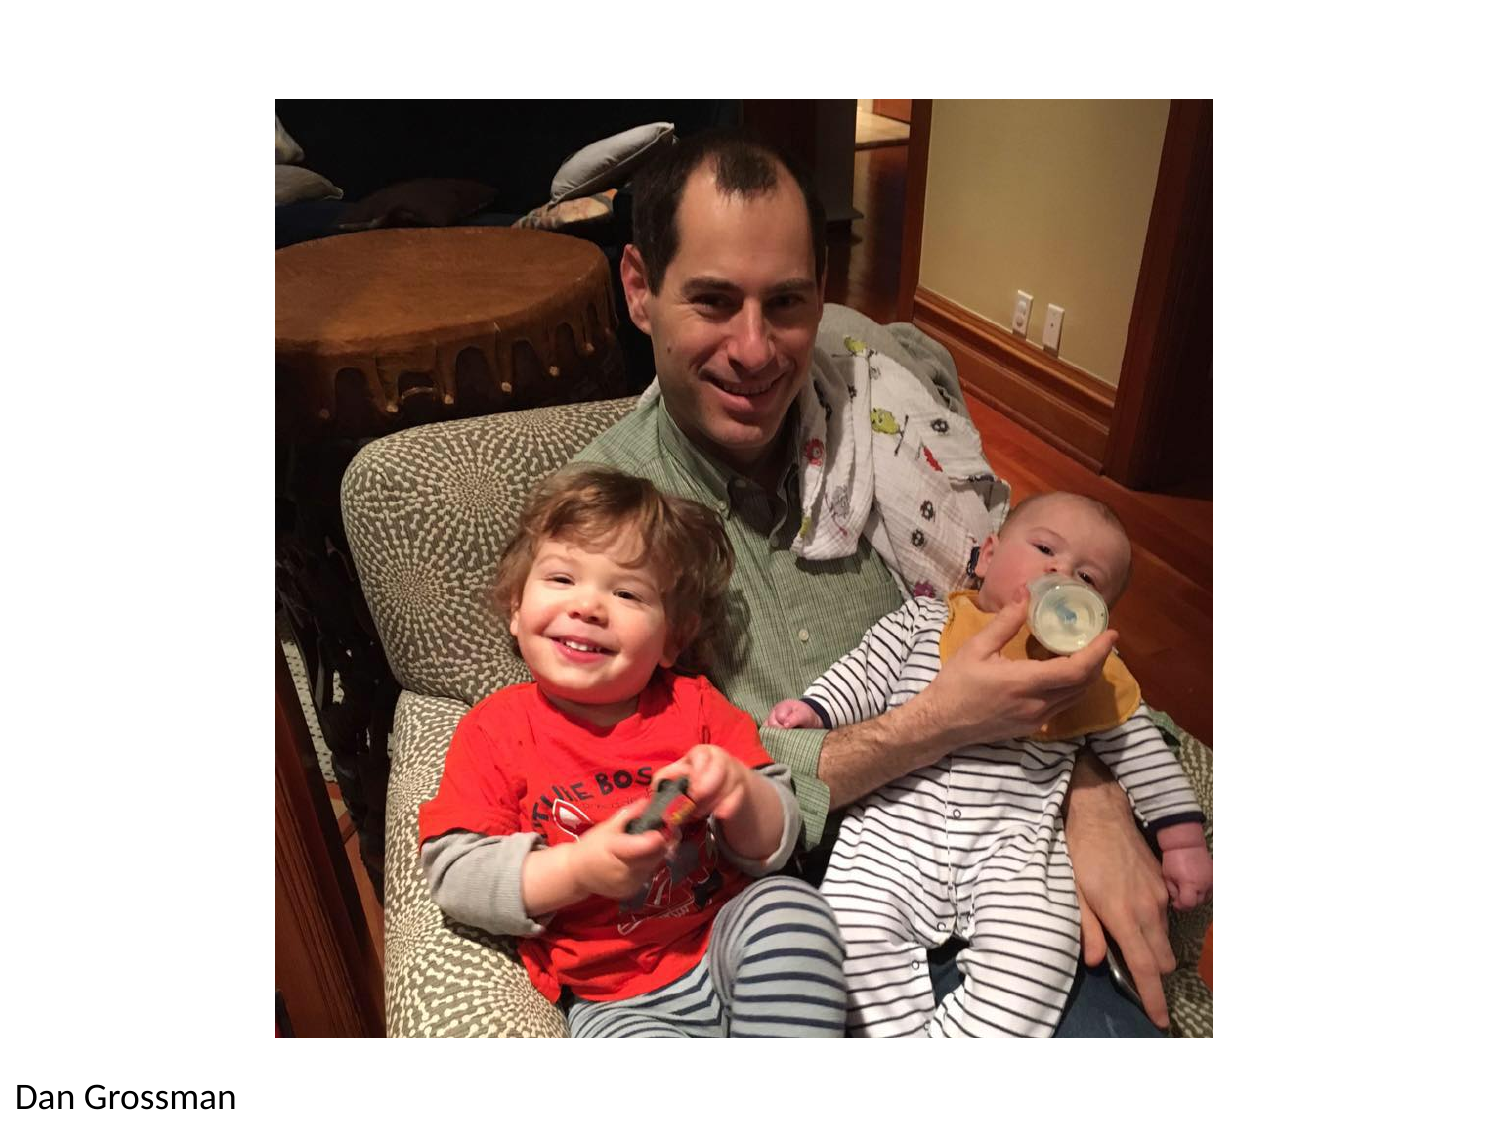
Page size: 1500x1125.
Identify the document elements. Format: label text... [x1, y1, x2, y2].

picture [274, 99, 1213, 1038]
text_box Dan Grossman [0, 1064, 300, 1125]
